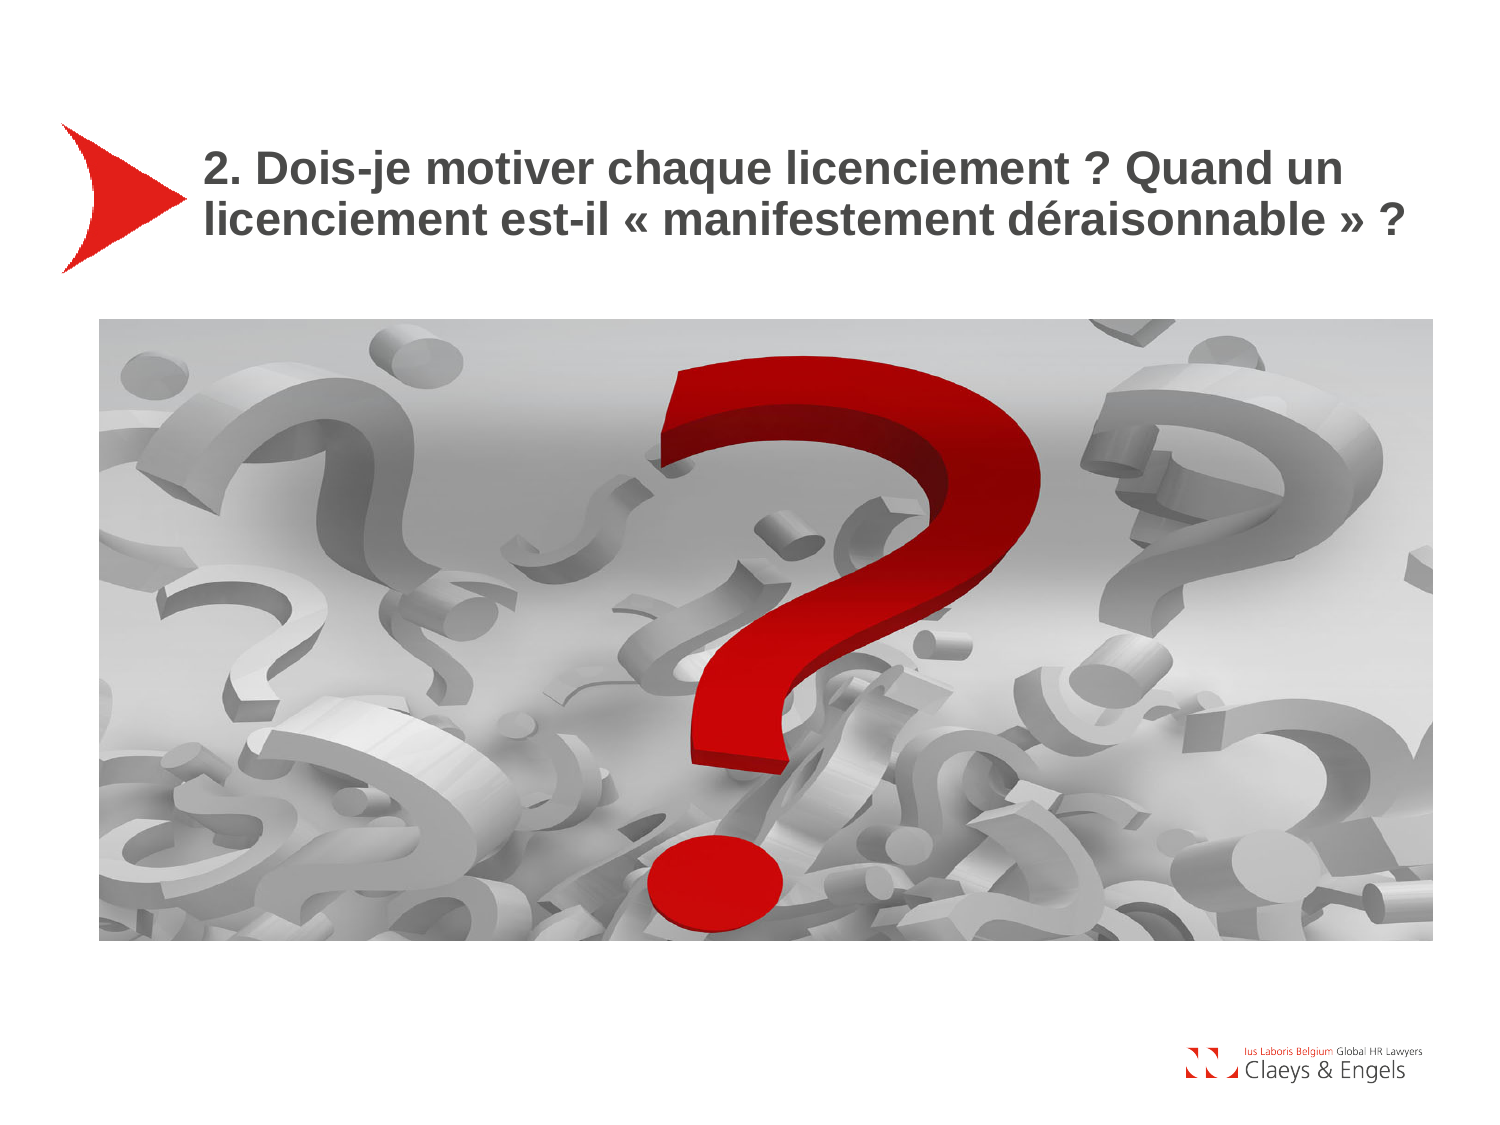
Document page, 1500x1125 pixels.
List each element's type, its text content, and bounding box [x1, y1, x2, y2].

picture [1122, 1014, 1500, 1125]
picture [61, 123, 187, 274]
title 2. Dois-je motiver chaque licenciement ? Quand un licenciement est-il « manifestement déraisonnable » ? [188, 123, 1466, 253]
picture [99, 319, 1433, 941]
